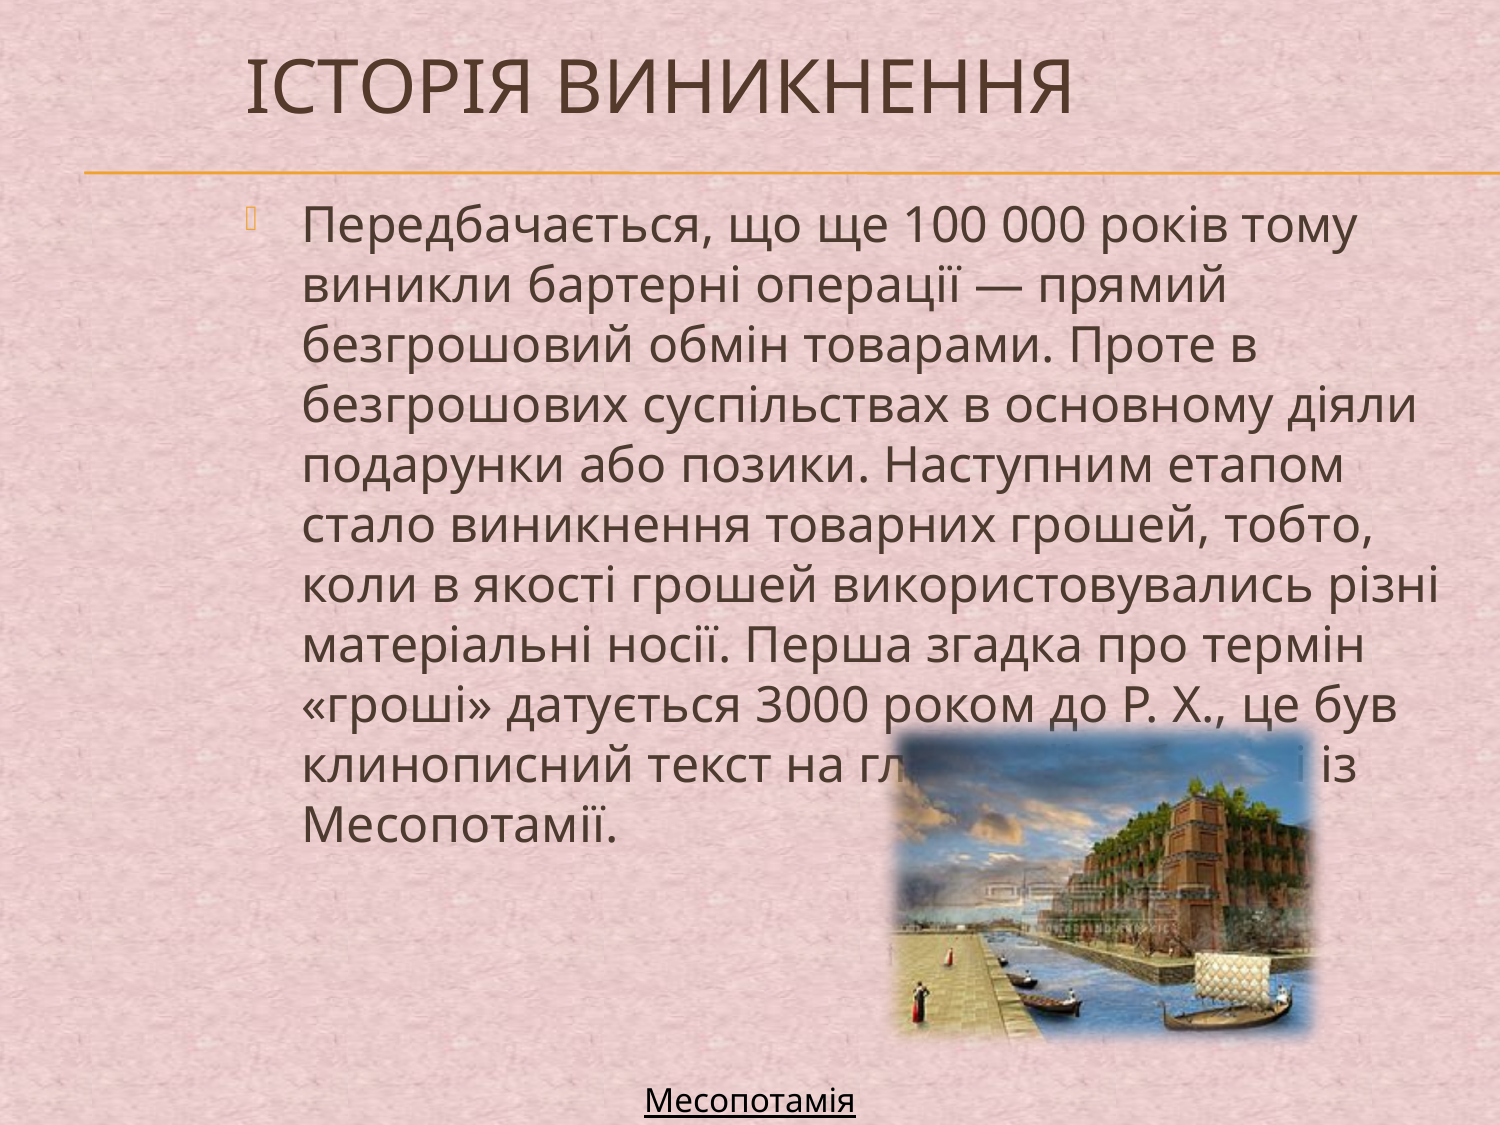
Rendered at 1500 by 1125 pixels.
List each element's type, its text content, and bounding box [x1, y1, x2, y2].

list Передбачається, що ще 100 000 років тому виникли бартерні операції — прямий безгрошовий обмін товарами. Проте в безгрошових суспільствах в основному діяли подарунки або позики. Наступним етапом стало виникнення товарних грошей, тобто, коли в якості грошей використовувались різні матеріальні носії. Перша згадка про термін «гроші» датується 3000 роком до Р. Х., це був клинописний текст на глиняній табличці із Месопотамії. [229, 184, 1461, 973]
text_box Месопотамія [629, 1072, 871, 1125]
title Історія виникнення [230, 19, 1461, 148]
picture [878, 714, 1329, 1052]
